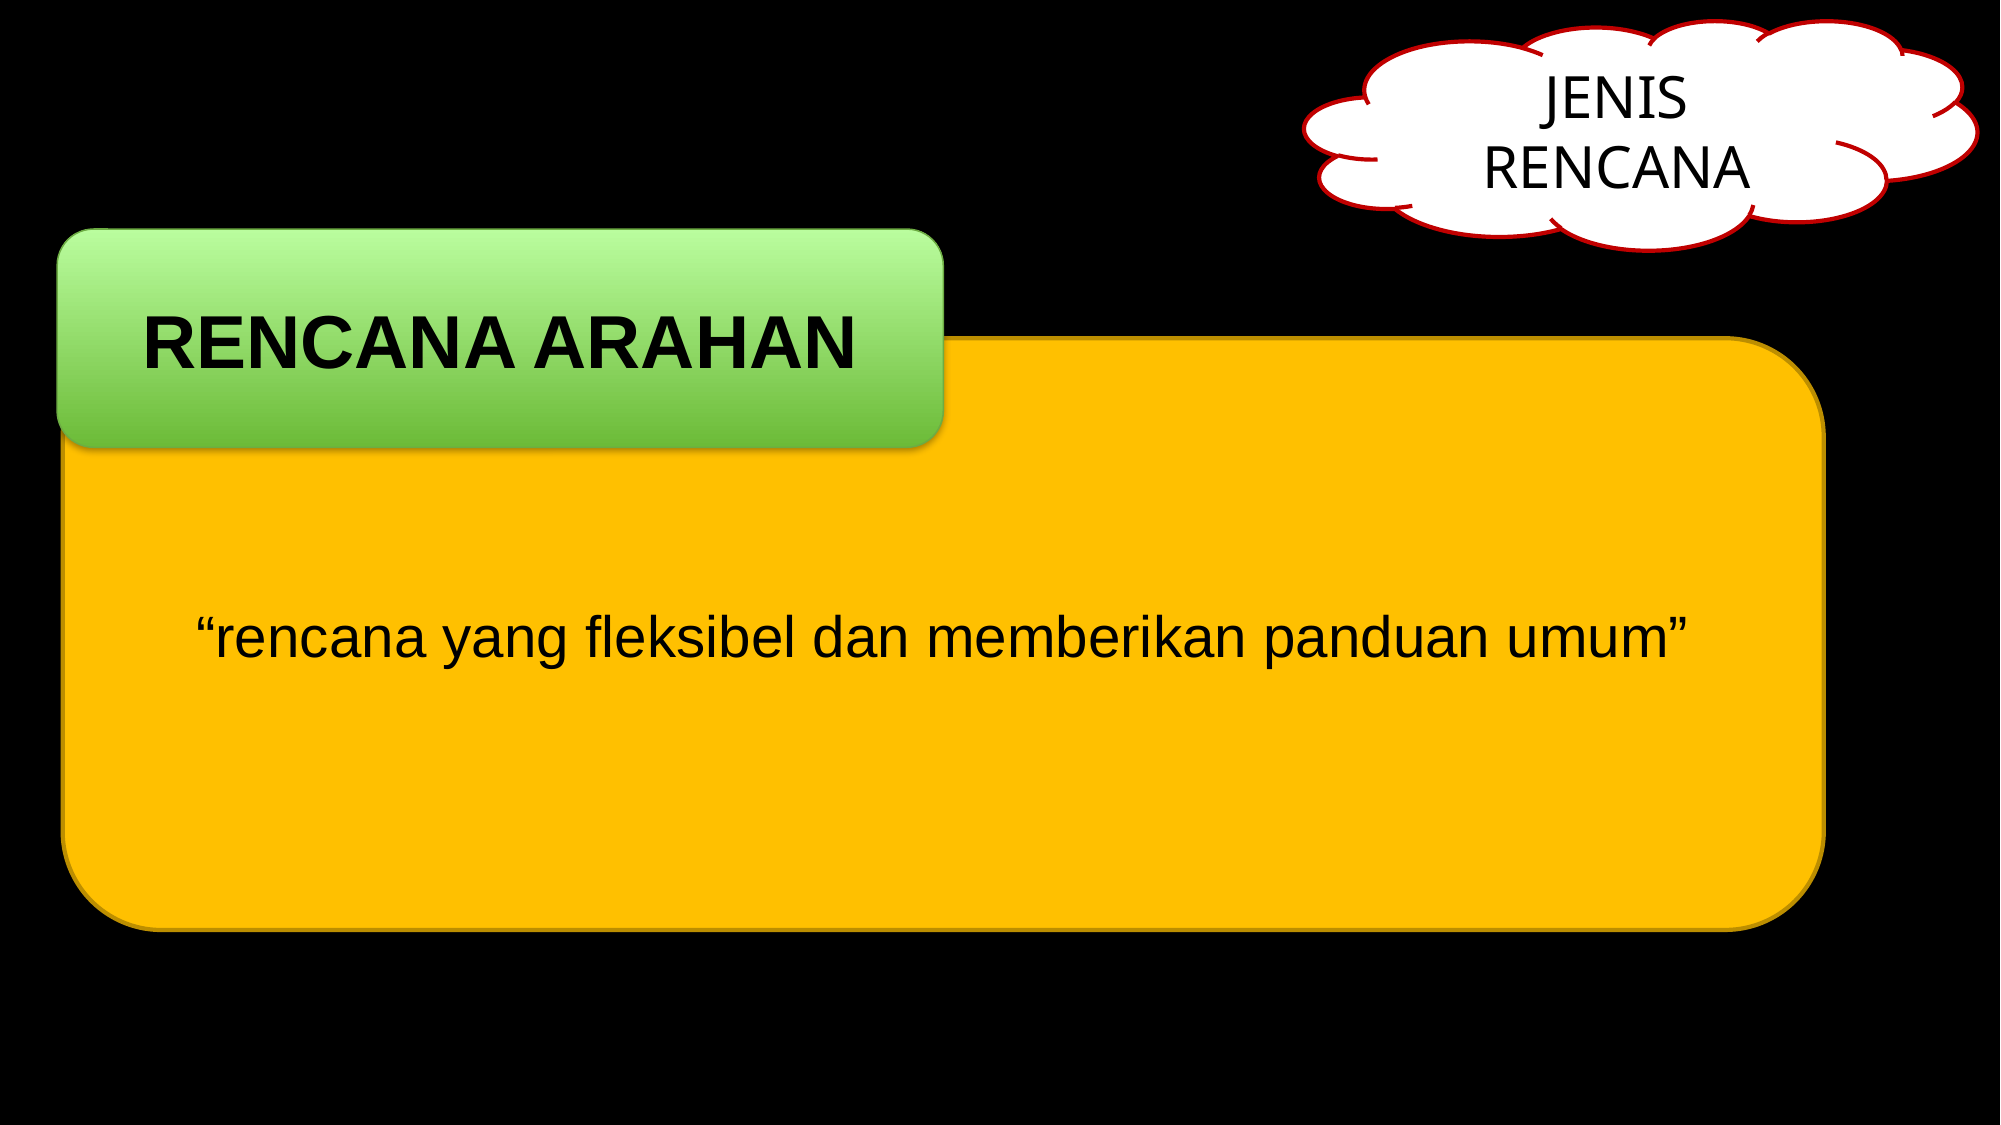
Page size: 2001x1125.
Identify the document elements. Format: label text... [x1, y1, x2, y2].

text_box RENCANA ARAHAN [56, 228, 945, 449]
text_box JENIS RENCANA [1301, 19, 1980, 253]
text_box “rencana yang fleksibel dan memberikan panduan umum” [60, 336, 1826, 933]
